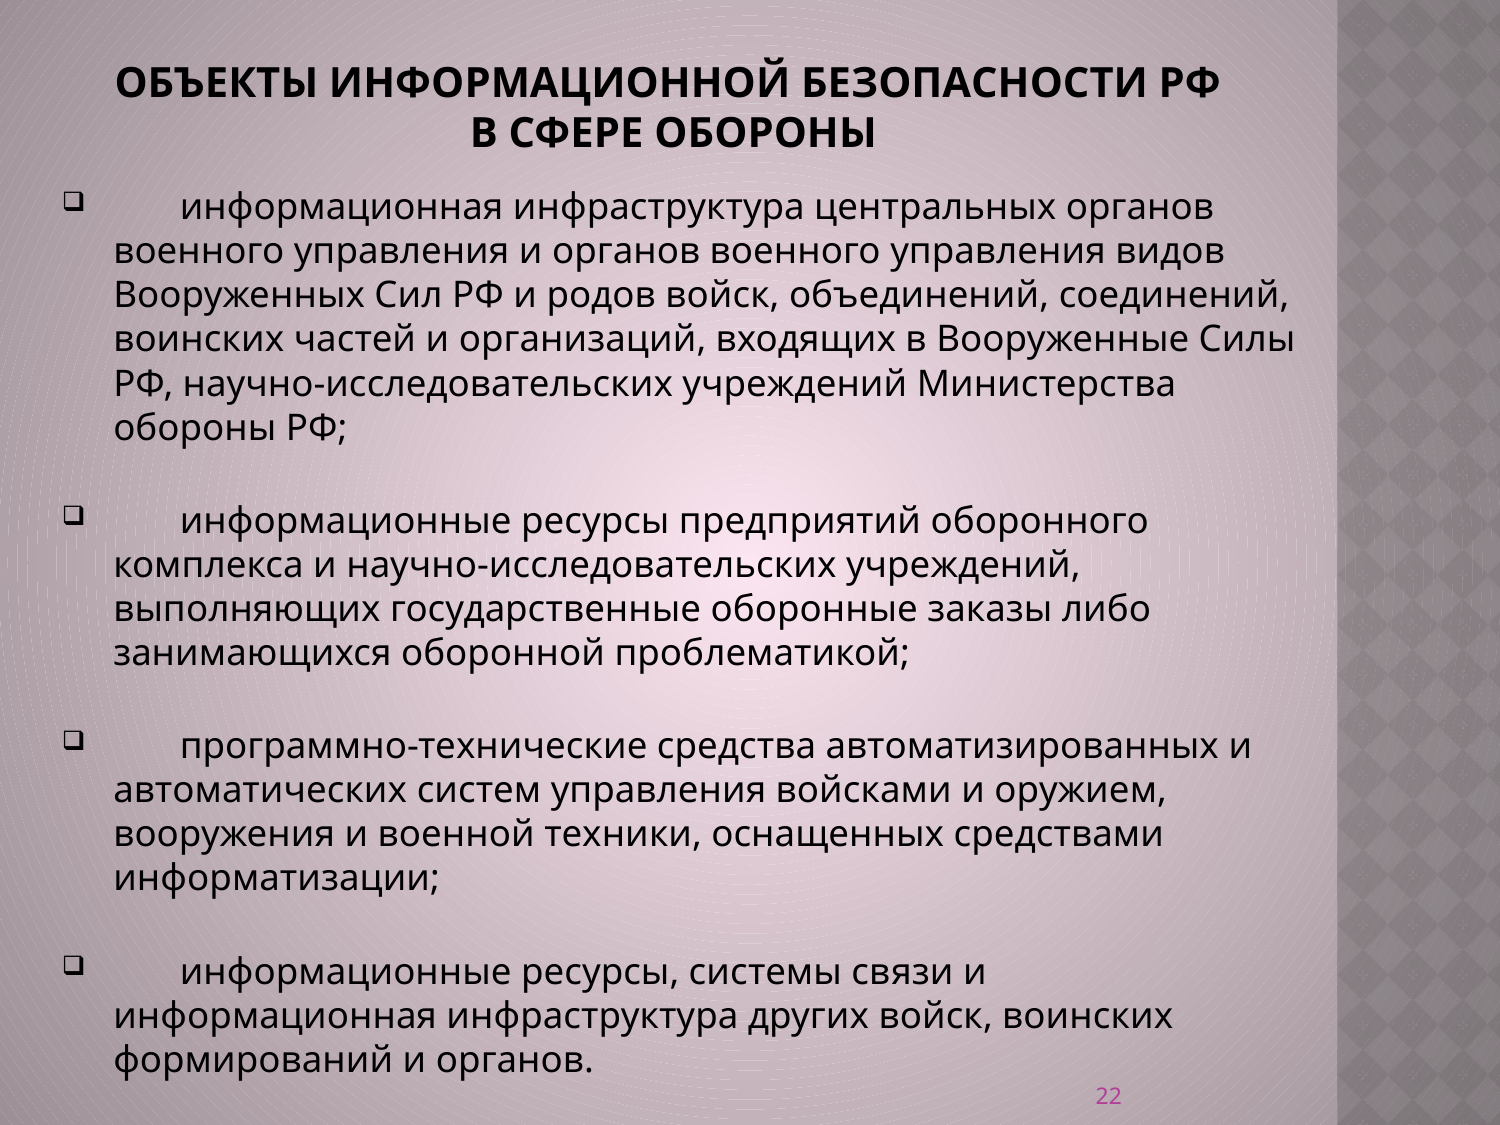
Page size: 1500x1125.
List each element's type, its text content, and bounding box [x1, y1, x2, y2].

title Объекты информационной безопасности РФ в сфере обороны [0, 23, 1336, 188]
slide_number 22 [1025, 1075, 1123, 1113]
list информационная инфраструктура центральных органов военного управления и органов военного управления видов Вооруженных Сил РФ и родов войск, объединений, соединений, воинских частей и организаций, входящих в Вооруженные Силы РФ, научно-исследовательских учреждений Министерства обороны РФ; информационные ресурсы предприятий оборонного комплекса и научно-исследовательских учреждений, выполняющих государственные оборонные заказы либо занимающихся оборонной проблематикой; программно-технические средства автоматизированных и автоматических систем управления войсками и оружием, вооружения и военной техники, оснащенных средствами информатизации; информационные ресурсы, системы связи и информационная инфраструктура других войск, воинских формирований и органов. [46, 175, 1337, 1125]
